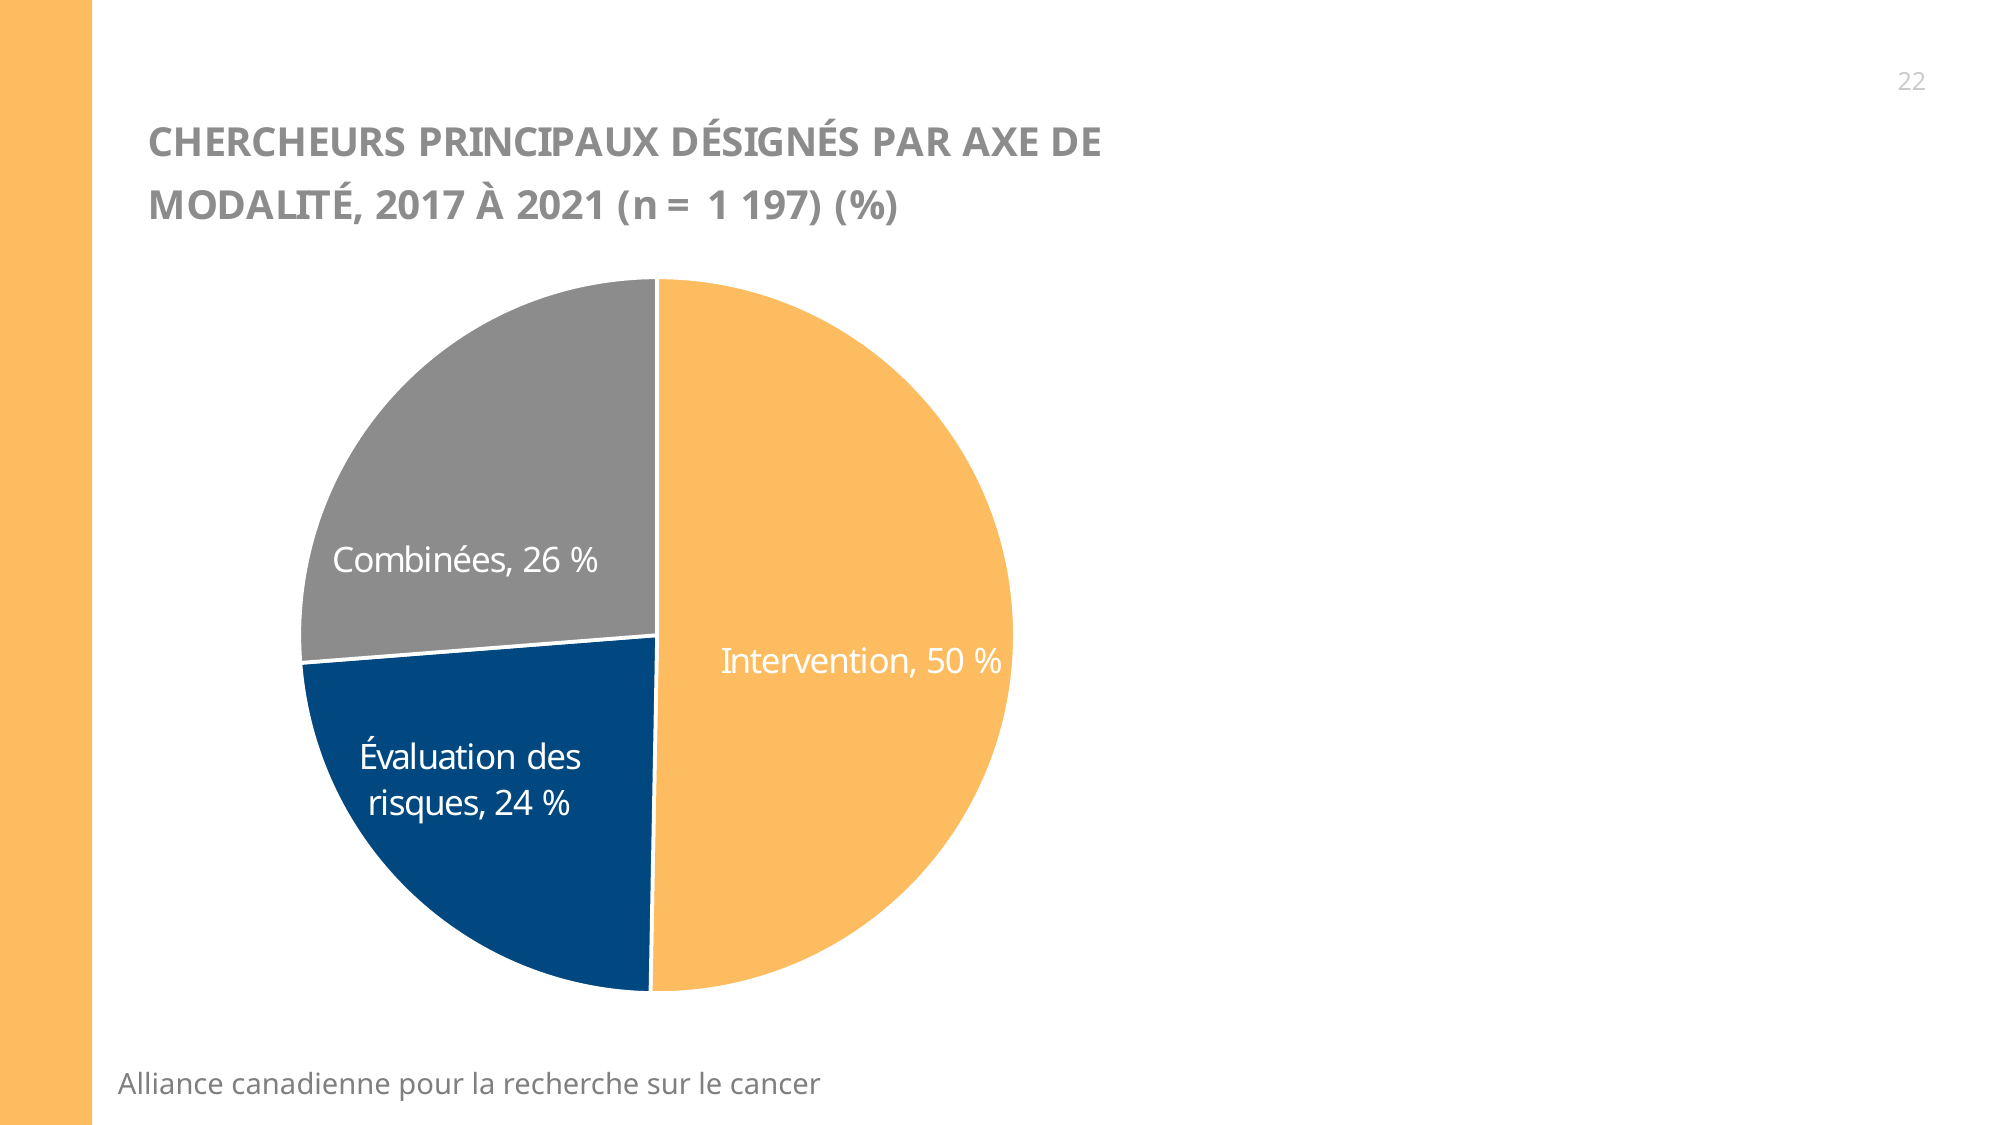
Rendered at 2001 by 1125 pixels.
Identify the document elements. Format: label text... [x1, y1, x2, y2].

picture [140, 112, 1336, 1024]
slide_number 22 [1491, 52, 1942, 113]
